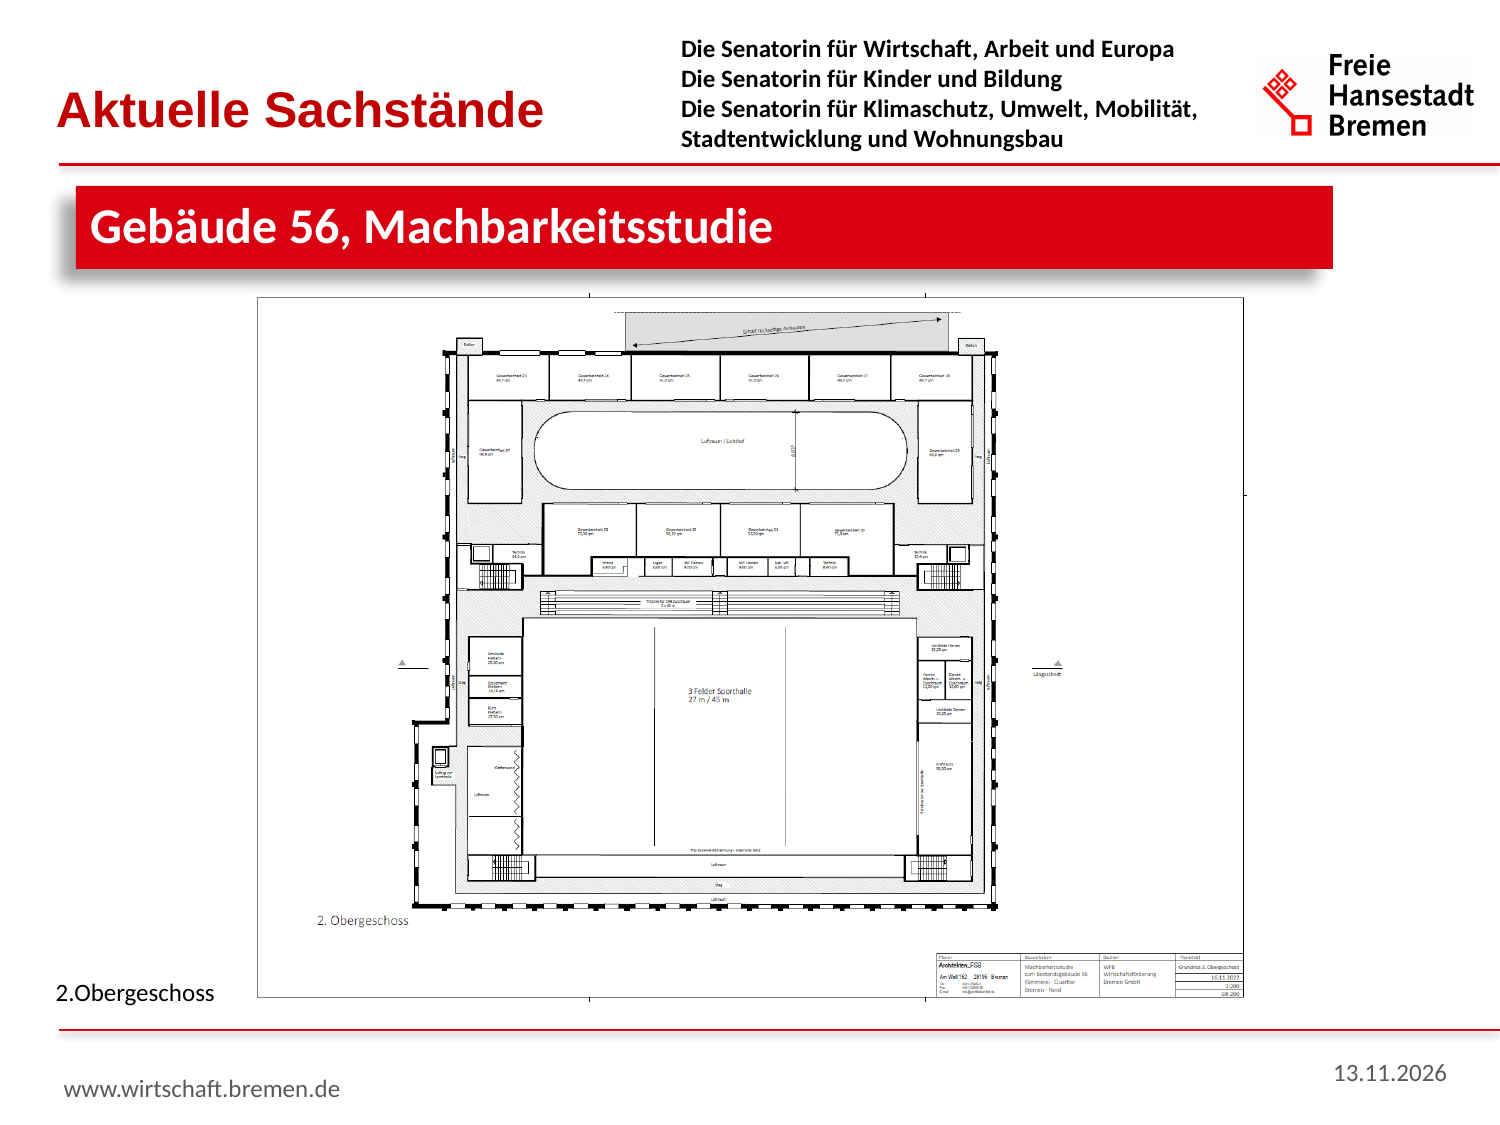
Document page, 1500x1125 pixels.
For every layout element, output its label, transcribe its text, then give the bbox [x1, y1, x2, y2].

picture [1254, 54, 1474, 136]
text_box 2.Obergeschoss [40, 968, 835, 1034]
text_box Aktuelle Sachstände [40, 70, 936, 217]
picture [253, 293, 1247, 1002]
text_box Gebäude 56, Machbarkeitsstudie [75, 185, 1333, 269]
